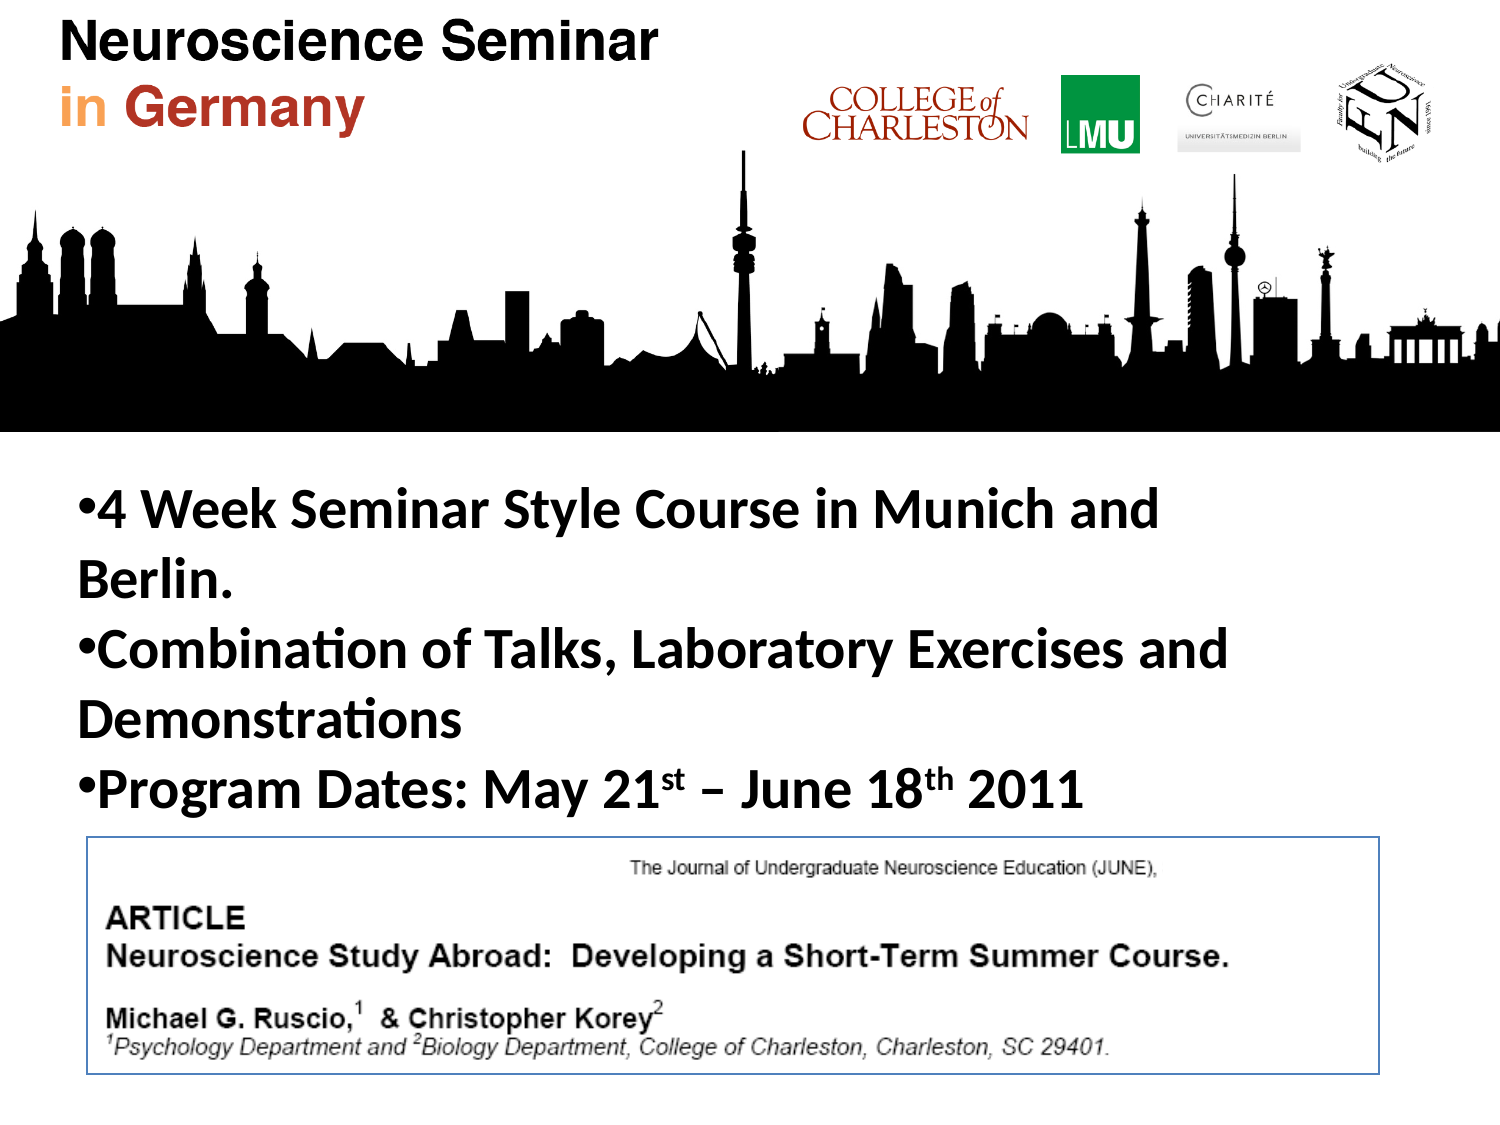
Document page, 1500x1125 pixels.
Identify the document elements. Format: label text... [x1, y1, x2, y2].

text_box 4 Week Seminar Style Course in Munich and Berlin. Combination of Talks, Laboratory Exercises and Demonstrations Program Dates: May 21st – June 18th 2011 [62, 462, 1338, 828]
picture [87, 837, 1379, 1074]
picture [0, 0, 1500, 432]
